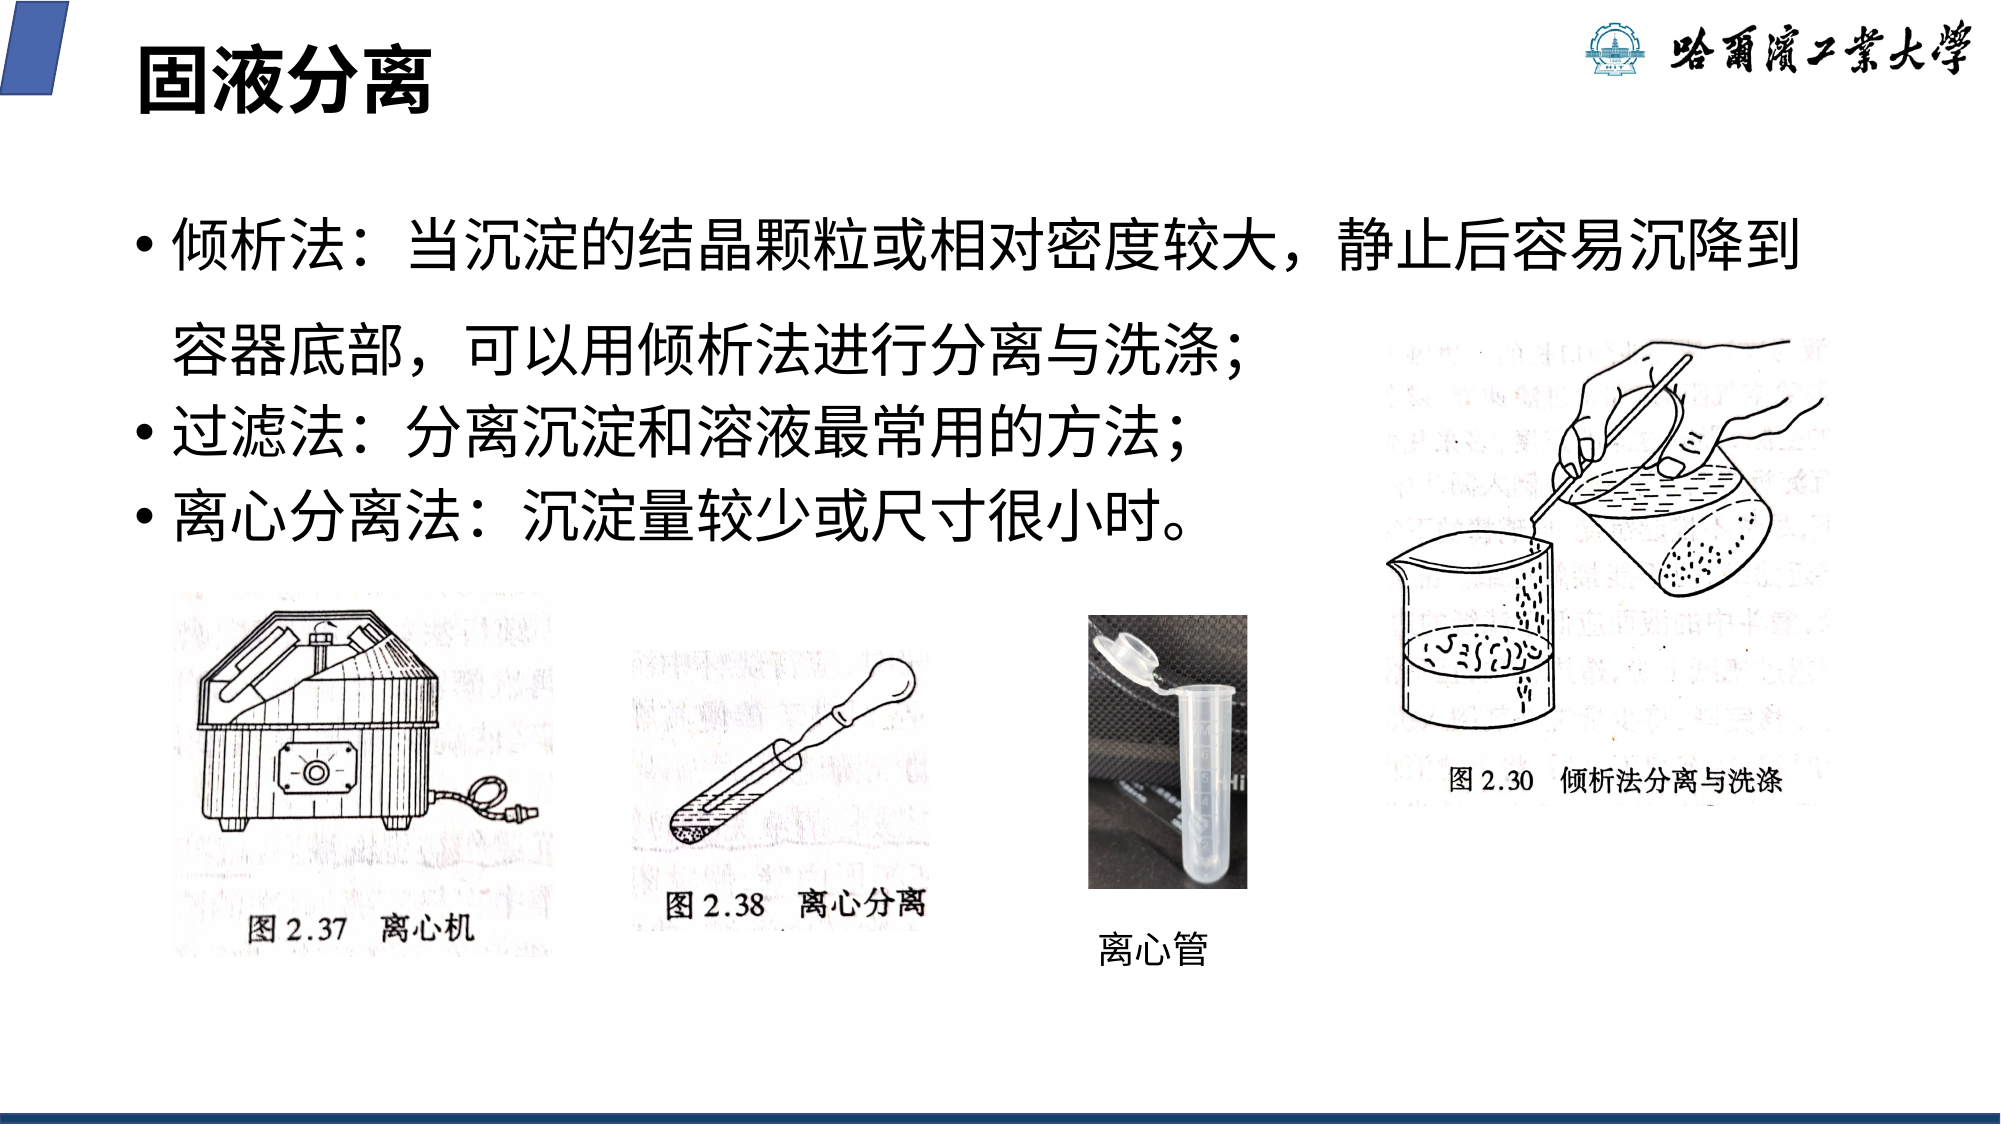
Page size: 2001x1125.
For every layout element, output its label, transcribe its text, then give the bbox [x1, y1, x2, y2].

picture [632, 638, 928, 942]
picture [1661, 18, 1981, 78]
picture [1088, 615, 1248, 889]
text_box 离心管 [1082, 918, 1248, 979]
title 固液分离 [120, 26, 605, 141]
list 倾析法：当沉淀的结晶颗粒或相对密度较大，静止后容易沉降到容器底部，可以用倾析法进行分离与洗涤； 过滤法：分离沉淀和溶液最常用的方法； 离心分离法：沉淀量较少或尺寸很小时。 [119, 165, 1831, 600]
picture [174, 584, 553, 965]
picture [1580, 20, 1650, 80]
picture [1386, 338, 1831, 806]
